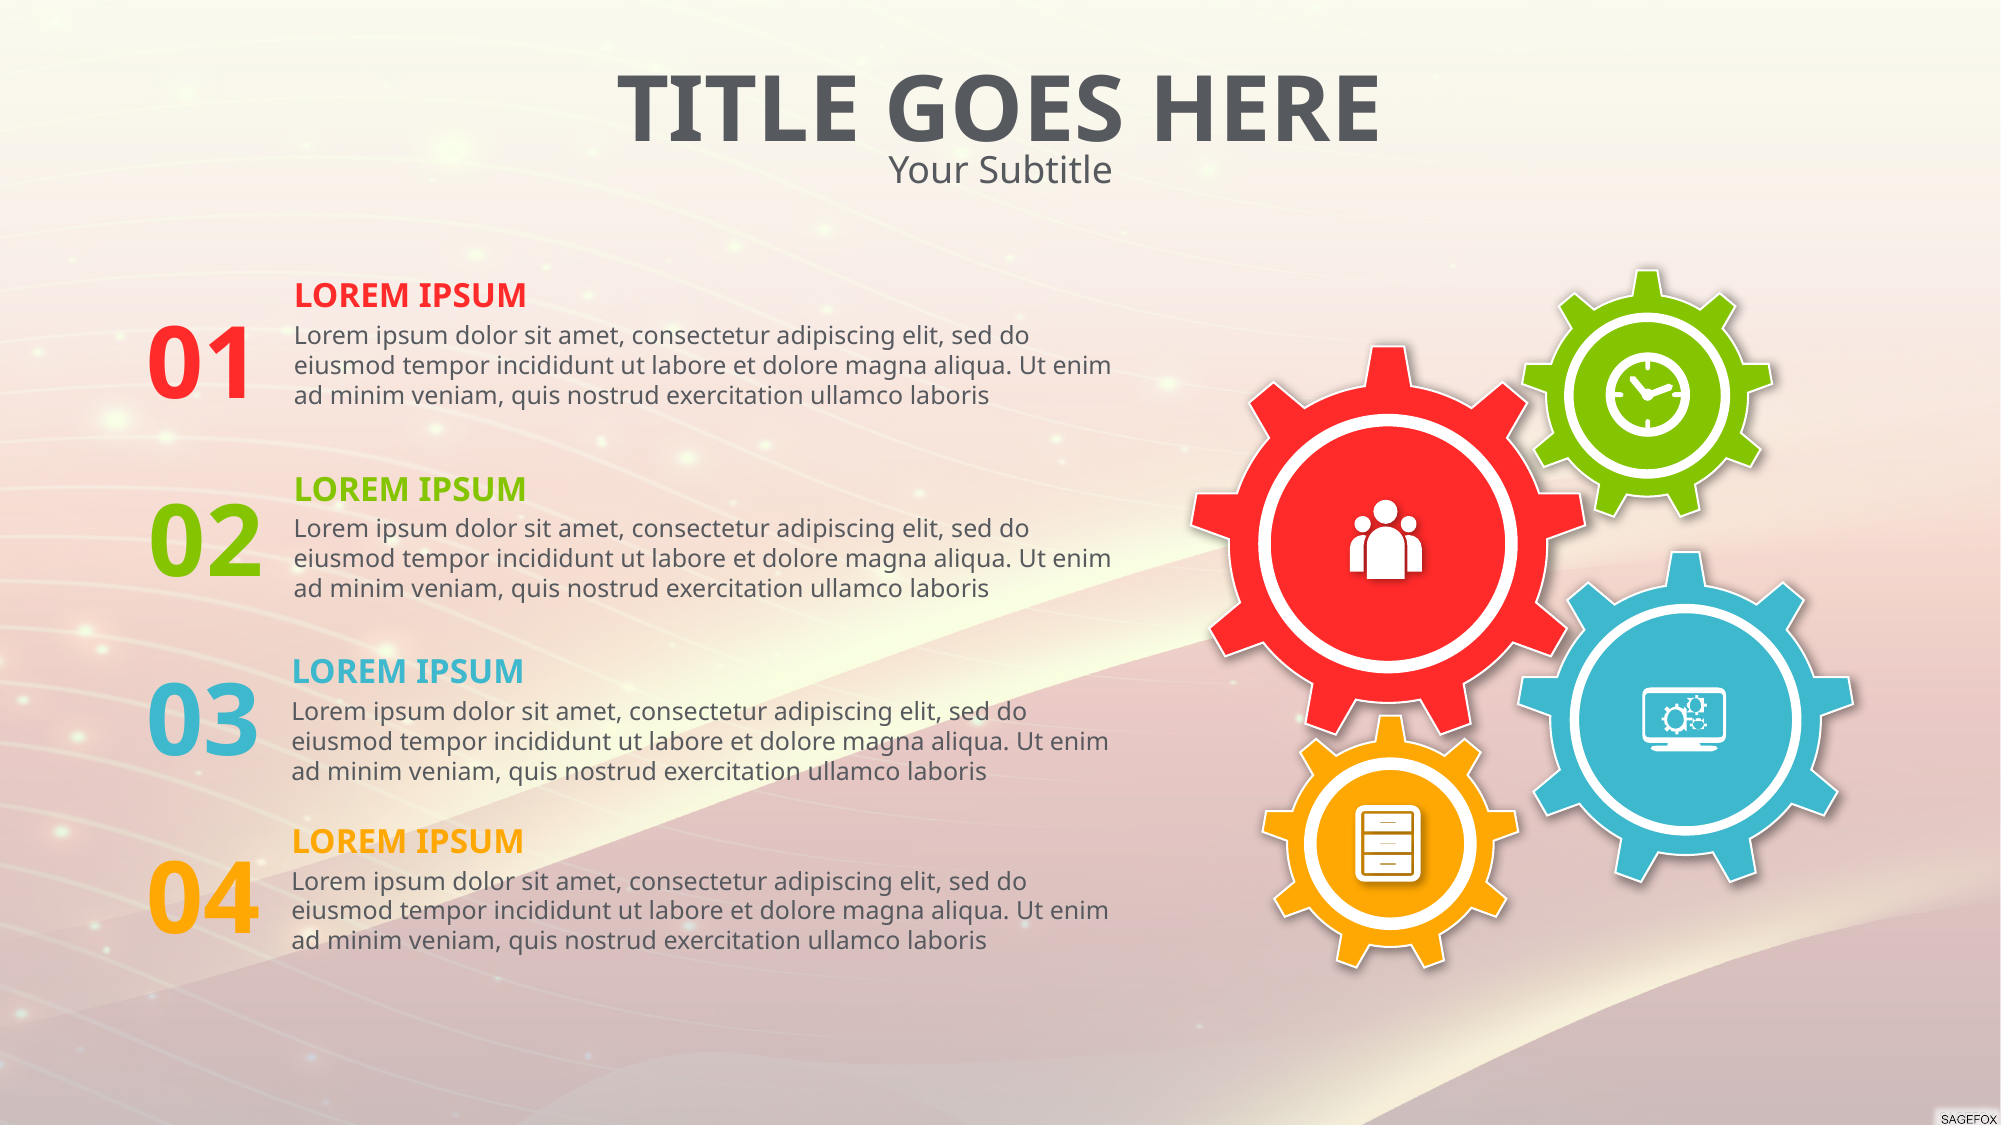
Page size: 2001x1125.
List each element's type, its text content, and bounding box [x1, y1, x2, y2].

text_box 01 [146, 298, 262, 419]
text_box 03 [146, 654, 261, 775]
text_box LOREM IPSUM Lorem ipsum dolor sit amet, consectetur adipiscing elit, sed do eiusmod tempor incididunt ut labore et dolore magna aliqua. Ut enim ad minim veniam, quis nostrud exercitation ullamco laboris [276, 643, 1149, 793]
text_box LOREM IPSUM Lorem ipsum dolor sit amet, consectetur adipiscing elit, sed do eiusmod tempor incididunt ut labore et dolore magna aliqua. Ut enim ad minim veniam, quis nostrud exercitation ullamco laboris [279, 267, 1152, 417]
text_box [1261, 714, 1520, 973]
picture [1938, 1114, 1999, 1125]
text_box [1188, 344, 1588, 743]
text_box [1516, 550, 1855, 889]
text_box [548, 42, 1452, 199]
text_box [1605, 352, 1691, 437]
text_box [1642, 687, 1727, 752]
text_box LOREM IPSUM Lorem ipsum dolor sit amet, consectetur adipiscing elit, sed do eiusmod tempor incididunt ut labore et dolore magna aliqua. Ut enim ad minim veniam, quis nostrud exercitation ullamco laboris [276, 812, 1149, 963]
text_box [1520, 269, 1774, 522]
text_box LOREM IPSUM Lorem ipsum dolor sit amet, consectetur adipiscing elit, sed do eiusmod tempor incididunt ut labore et dolore magna aliqua. Ut enim ad minim veniam, quis nostrud exercitation ullamco laboris [279, 460, 1151, 611]
text_box 04 [146, 833, 262, 954]
text_box 02 [148, 476, 264, 597]
